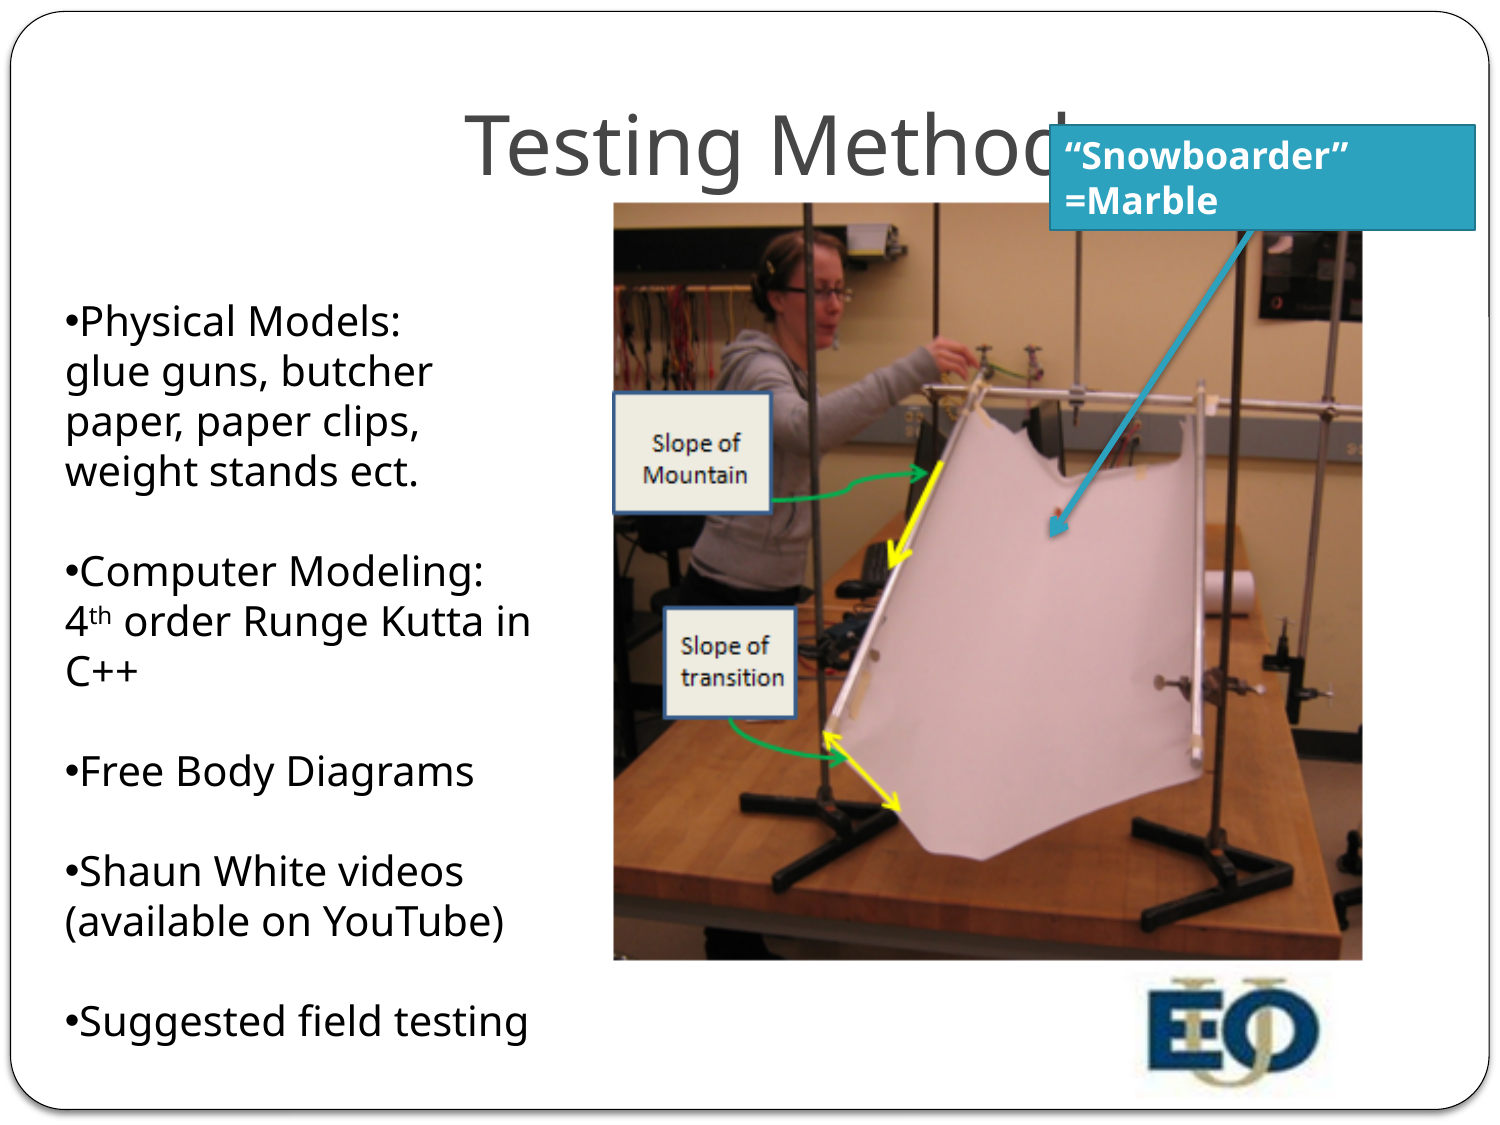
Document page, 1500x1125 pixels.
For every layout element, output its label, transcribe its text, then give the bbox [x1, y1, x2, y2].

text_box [987, 237, 1351, 476]
text_box “Snowboarder” =Marble [1049, 124, 1476, 231]
title Testing Methods [150, 37, 1425, 208]
picture [12, 12, 1488, 1108]
text_box Physical Models: glue guns, butcher paper, paper clips, weight stands ect. Computer Modeling: 4th order Runge Kutta in C++ Free Body Diagrams Shaun White videos (available on YouTube) Suggested field testing [49, 237, 575, 1103]
